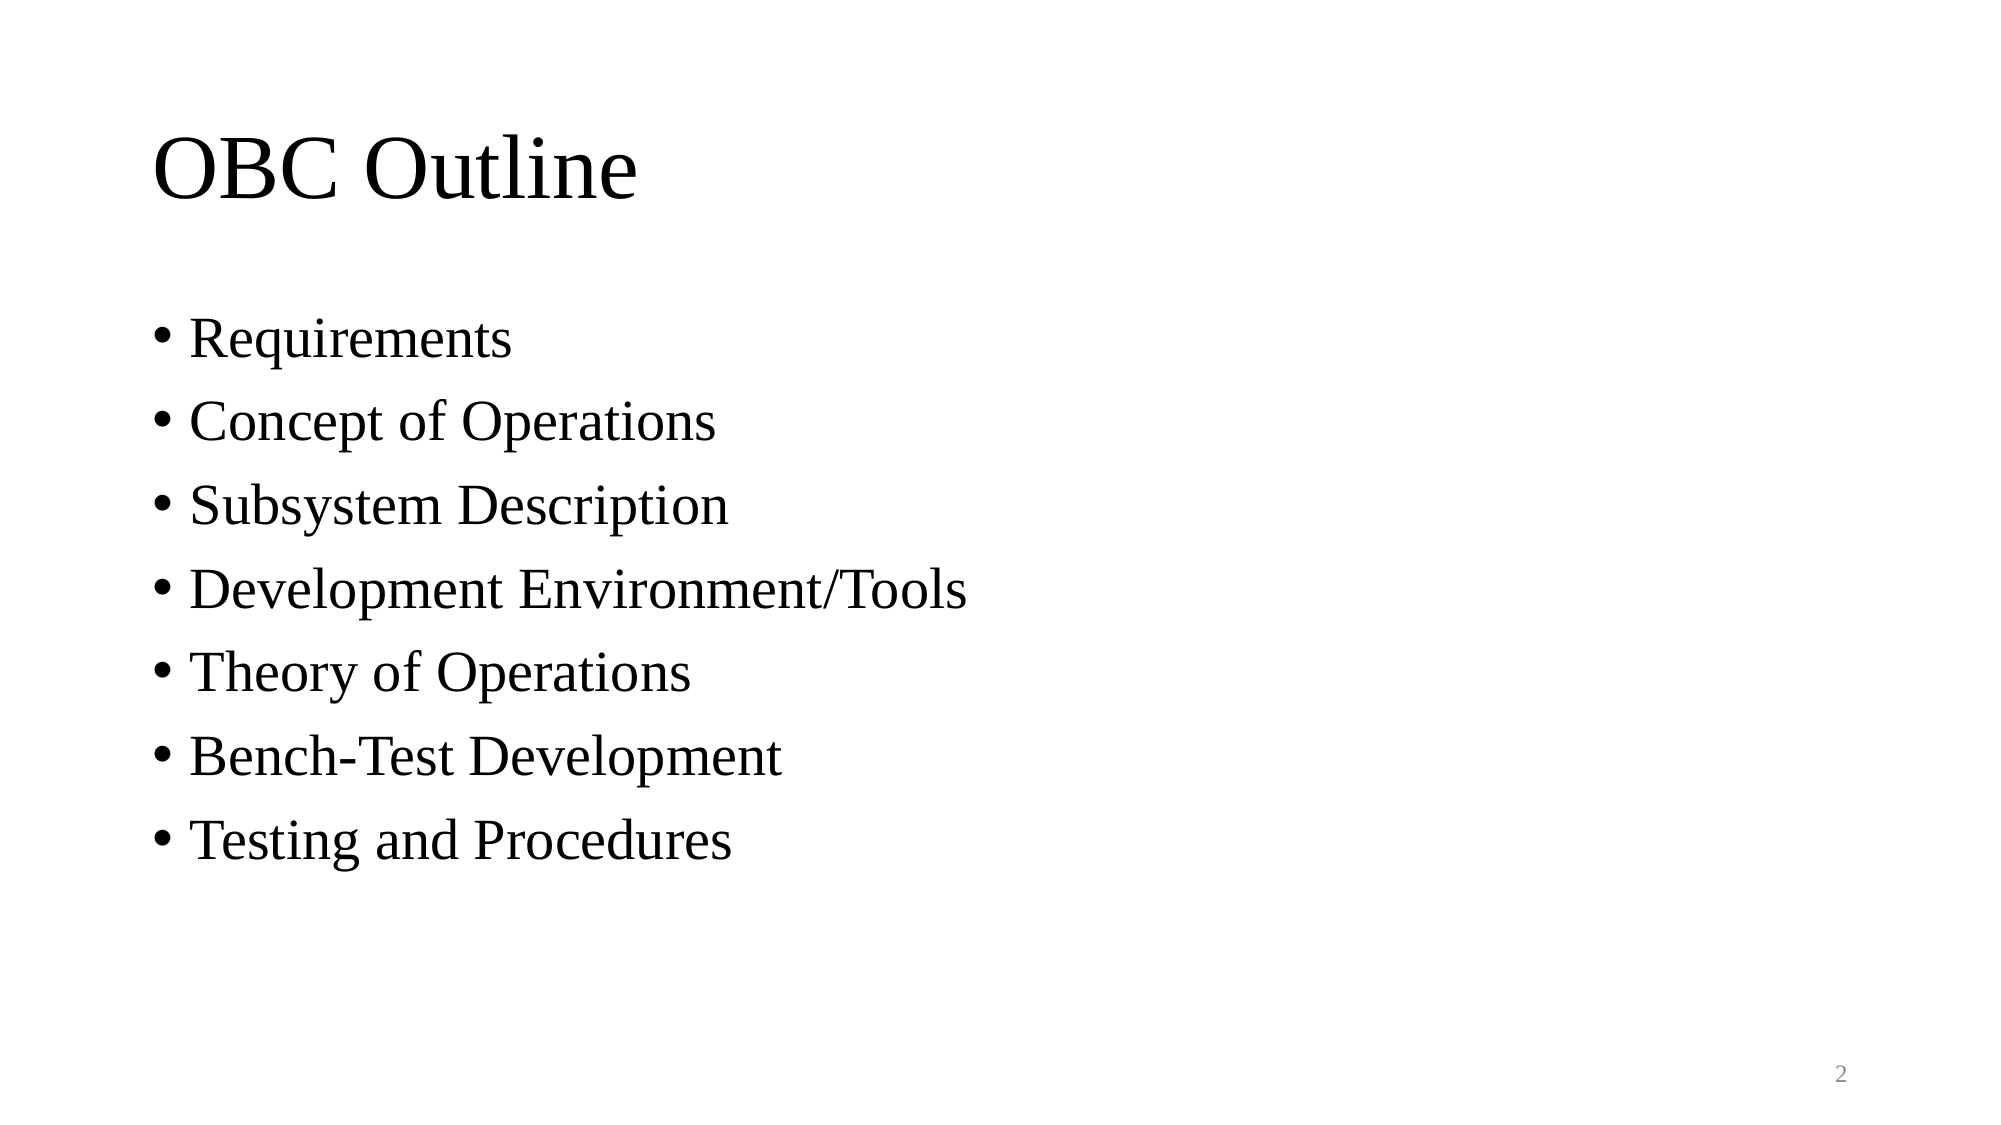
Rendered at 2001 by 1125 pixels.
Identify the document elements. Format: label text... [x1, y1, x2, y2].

title OBC Outline [137, 59, 1863, 278]
slide_number 2 [1412, 1042, 1863, 1103]
list Requirements Concept of Operations Subsystem Description Development Environment/Tools Theory of Operations Bench-Test Development Testing and Procedures [137, 299, 1863, 1014]
